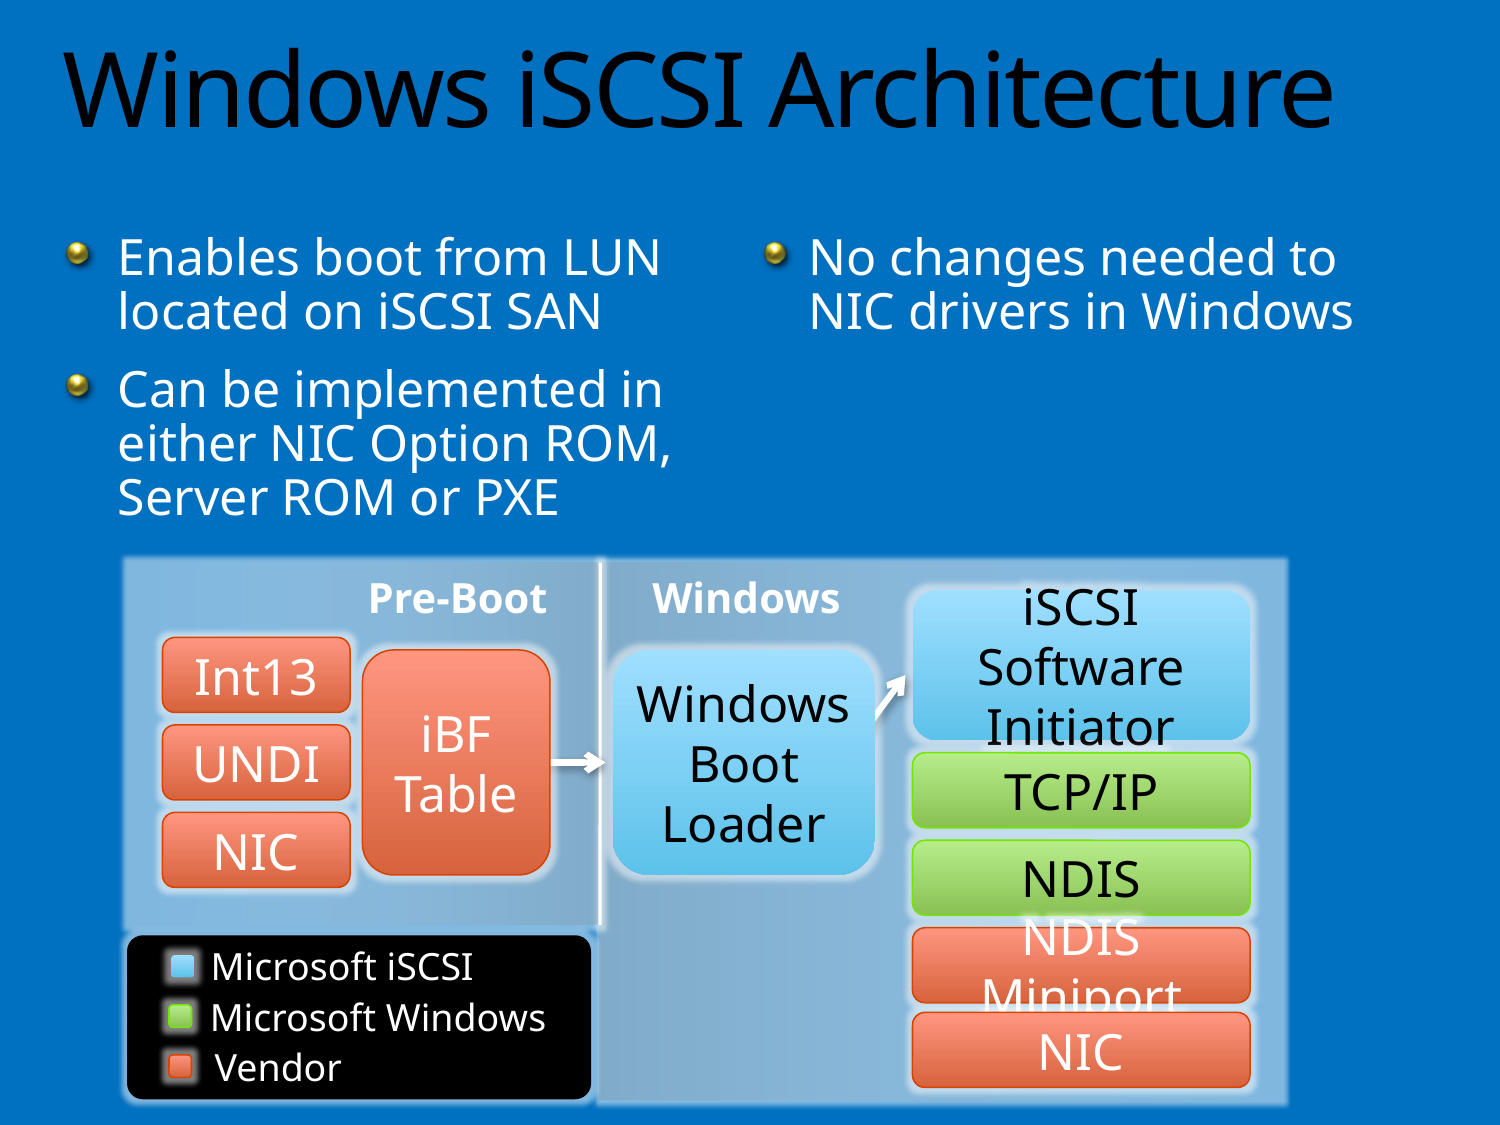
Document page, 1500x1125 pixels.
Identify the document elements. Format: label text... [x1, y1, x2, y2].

text_box [127, 935, 592, 1100]
text_box iBF Table [361, 649, 551, 876]
text_box iSCSI Software Initiator [912, 590, 1251, 741]
text_box NIC [161, 811, 351, 889]
text_box [168, 1054, 193, 1079]
list No changes needed to NIC drivers in Windows [760, 231, 1438, 342]
text_box Pre-Boot [124, 562, 601, 926]
text_box Int13 [161, 636, 351, 714]
title Windows iSCSI Architecture [62, 37, 1438, 152]
text_box Windows [599, 562, 1288, 1101]
text_box Microsoft iSCSI [210, 942, 475, 988]
text_box TCP/IP [911, 751, 1251, 829]
text_box Microsoft Windows [209, 994, 547, 1040]
text_box Windows Boot Loader [612, 649, 876, 875]
list Enables boot from LUN located on iSCSI SAN Can be implemented in either NIC Option ROM, Server ROM or PXE [62, 231, 740, 531]
text_box [171, 954, 194, 978]
text_box [168, 1004, 193, 1029]
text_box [839, 684, 916, 741]
text_box Vendor [214, 1043, 343, 1089]
text_box NDIS Miniport [911, 926, 1251, 1003]
picture [760, 239, 794, 273]
text_box NIC [911, 1011, 1251, 1089]
text_box UNDI [161, 724, 351, 801]
picture [62, 371, 97, 405]
picture [62, 239, 97, 273]
text_box NDIS [911, 839, 1251, 917]
